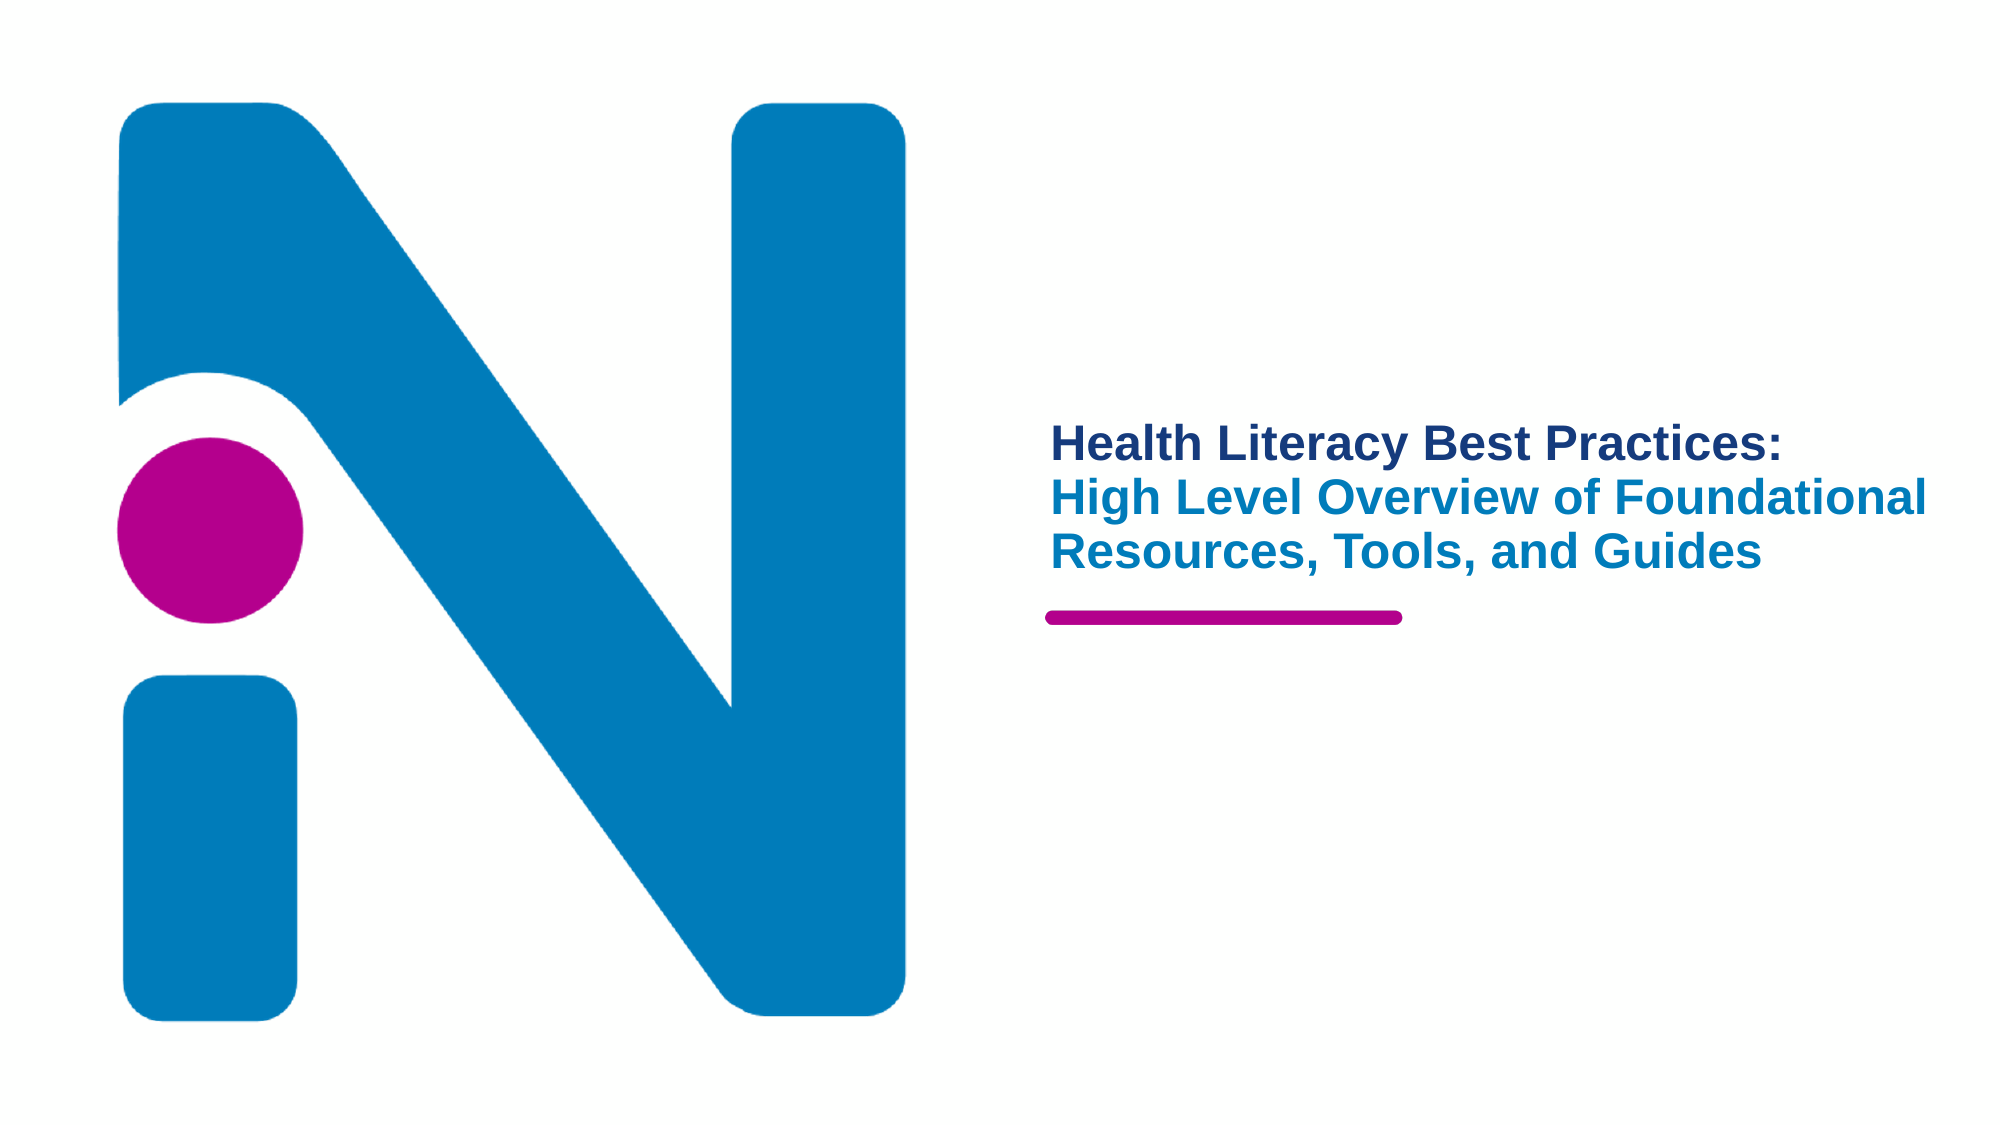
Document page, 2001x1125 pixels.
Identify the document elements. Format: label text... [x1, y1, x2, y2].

title Health Literacy Best Practices: High Level Overview of Foundational Resources, Tools, and Guides [1035, 320, 2000, 676]
picture [0, 0, 2000, 1125]
